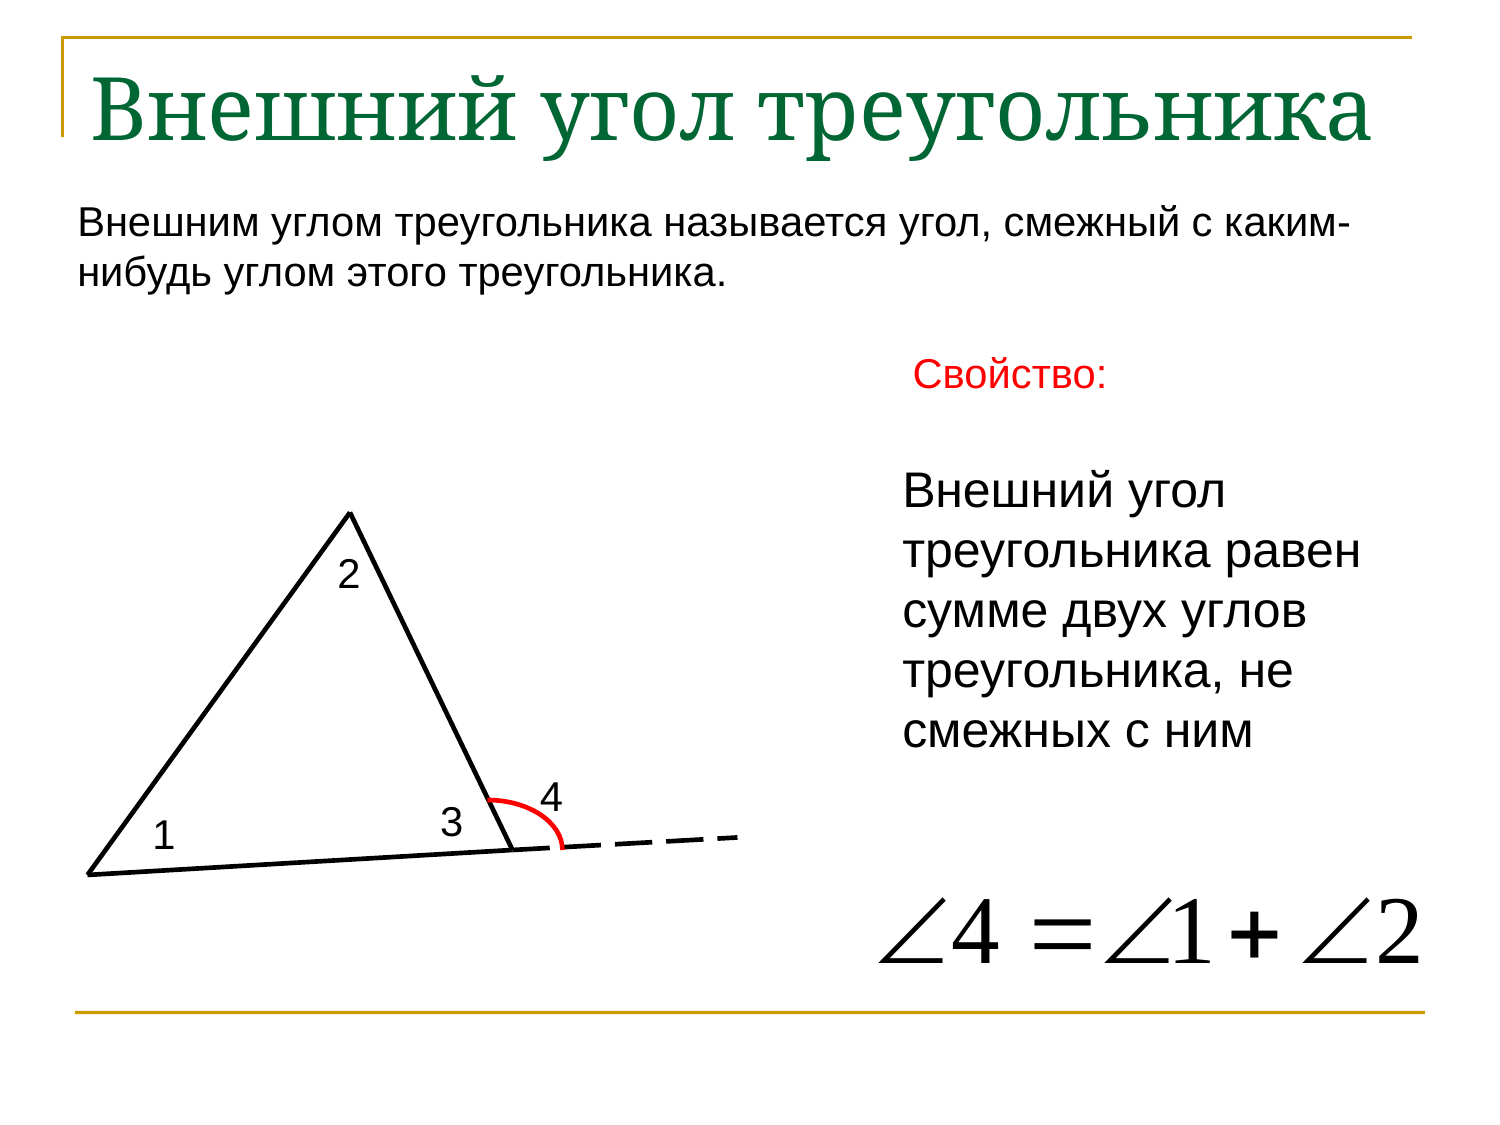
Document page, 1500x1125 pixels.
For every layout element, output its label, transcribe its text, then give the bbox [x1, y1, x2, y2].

text_box 2 [322, 539, 376, 605]
text_box 3 [425, 787, 479, 853]
text_box Внешним углом треугольника называется угол, смежный с каким-нибудь углом этого треугольника. [62, 187, 1391, 303]
title Внешний угол треугольника [74, 45, 1426, 176]
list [862, 874, 1438, 981]
text_box 4 [525, 762, 579, 828]
text_box 1 [137, 800, 191, 865]
text_box [487, 800, 563, 851]
text_box Свойство: [897, 339, 1123, 405]
text_box Внешний угол треугольника равен сумме двух углов треугольника, не смежных с ним [887, 449, 1438, 765]
